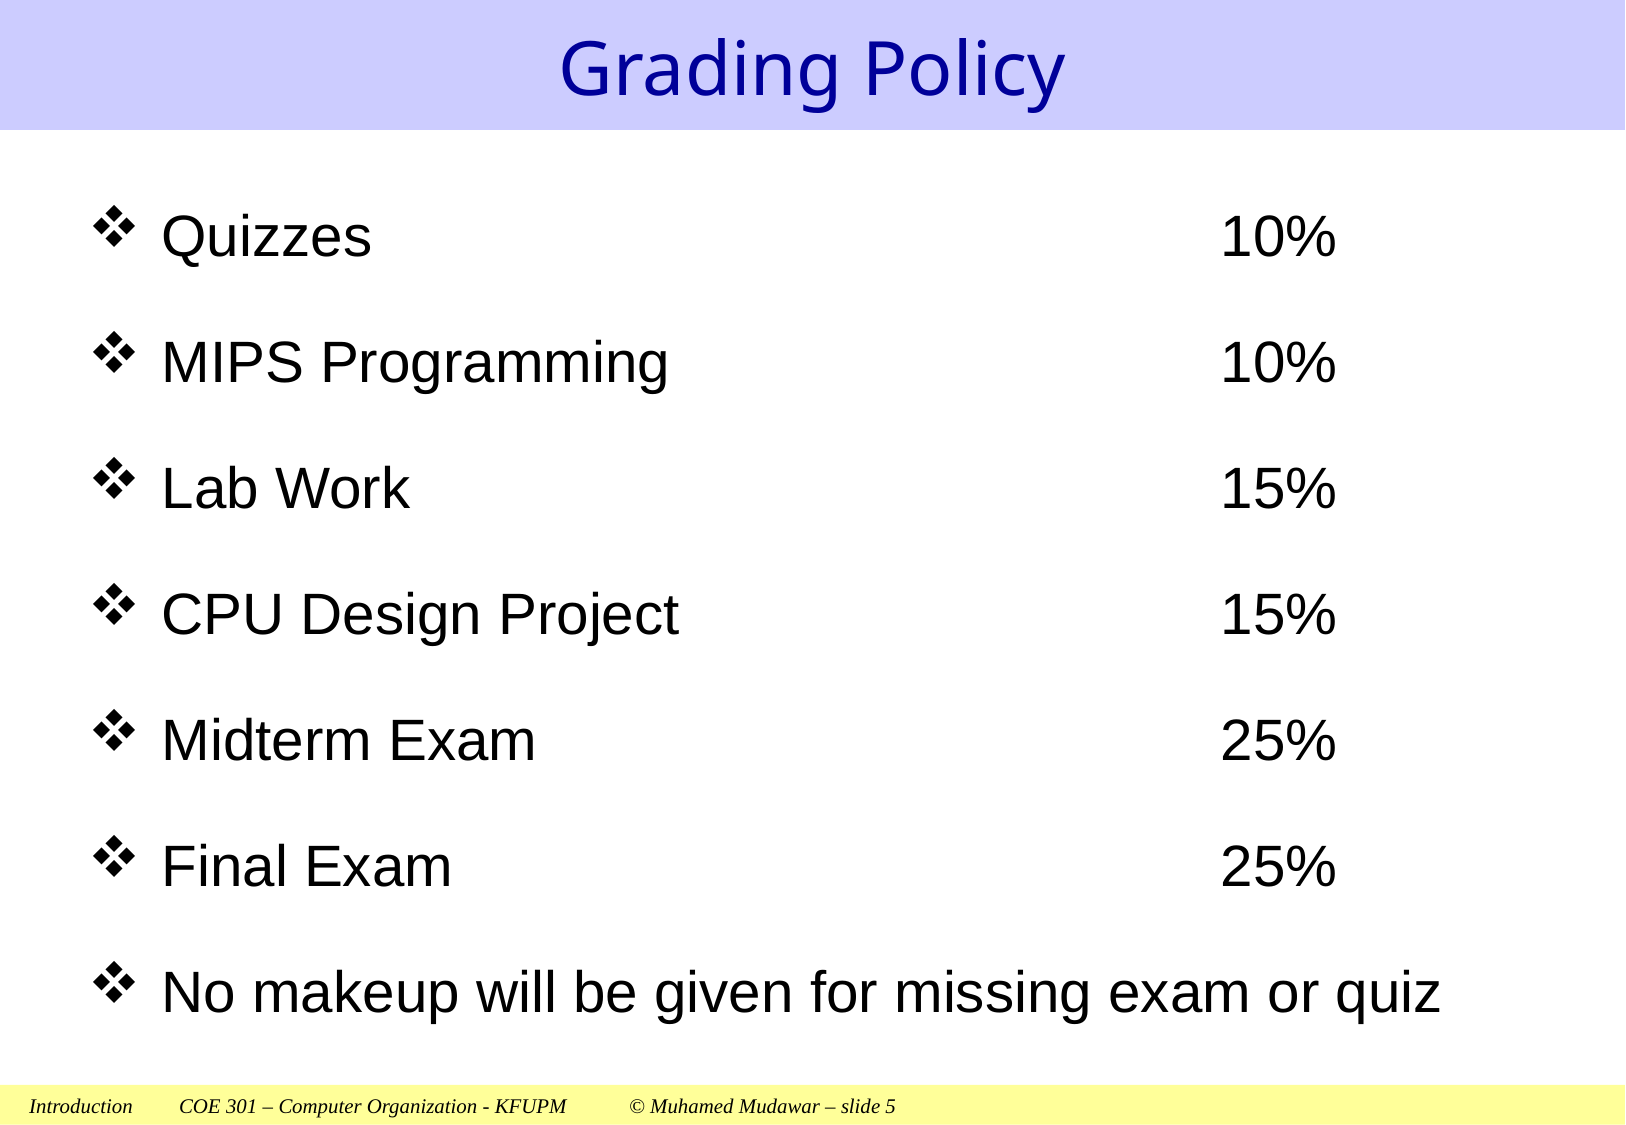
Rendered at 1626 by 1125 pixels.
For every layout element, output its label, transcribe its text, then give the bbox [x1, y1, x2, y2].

title Grading Policy [0, 0, 1625, 130]
list Quizzes 10% MIPS Programming 10% Lab Work 15% CPU Design Project 15% Midterm Exam 25% Final Exam 25% No makeup will be given for missing exam or quiz [73, 135, 1593, 1065]
